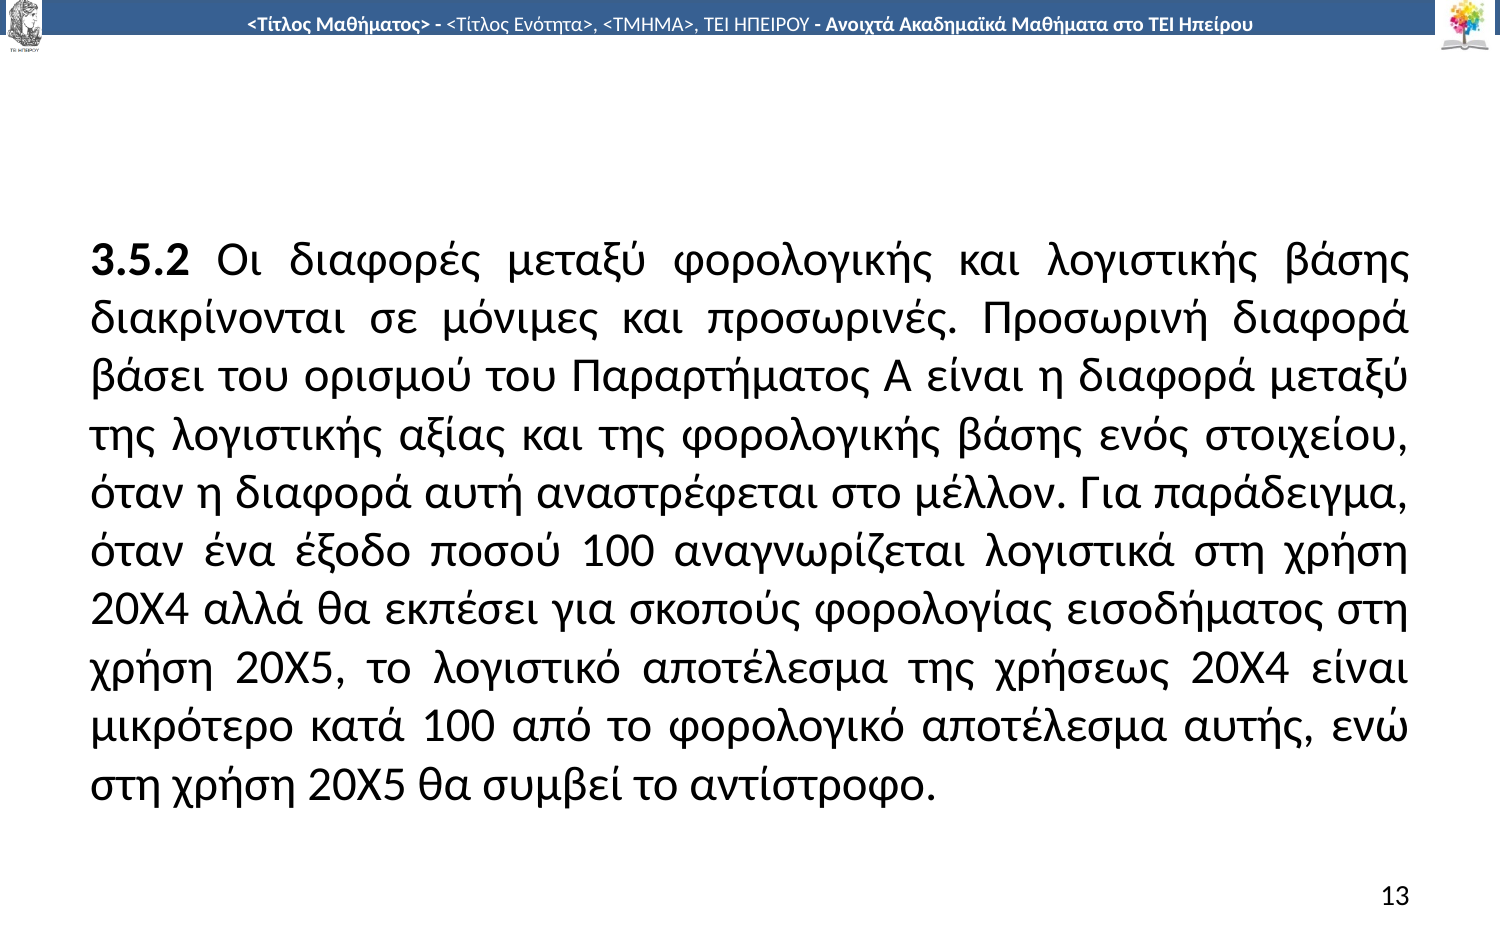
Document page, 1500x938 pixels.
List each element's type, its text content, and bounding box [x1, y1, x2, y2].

picture [1435, 0, 1495, 52]
picture [6, 0, 42, 54]
slide_number 13 [1074, 868, 1425, 919]
list 3.5.2 Οι διαφορές μεταξύ φορολογικής και λογιστικής βάσης διακρίνονται σε μόνιμες και προσωρινές. Προσωρινή διαφορά βάσει του ορισμού του Παραρτήματος Α είναι η διαφορά μεταξύ της λογιστικής αξίας και της φορολογικής βάσης ενός στοιχείου, όταν η διαφορά αυτή αναστρέφεται στο μέλλον. Για παράδειγμα, όταν ένα έξοδο ποσού 100 αναγνωρίζεται λογιστικά στη χρήση 20Χ4 αλλά θα εκπέσει για σκοπούς φορολογίας εισοδήματος στη χρήση 20Χ5, το λογιστικό αποτέλεσμα της χρήσεως 20Χ4 είναι μικρότερο κατά 100 από το φορολογικό αποτέλεσμα αυτής, ενώ στη χρήση 20Χ5 θα συμβεί το αντίστροφο. [75, 218, 1425, 838]
